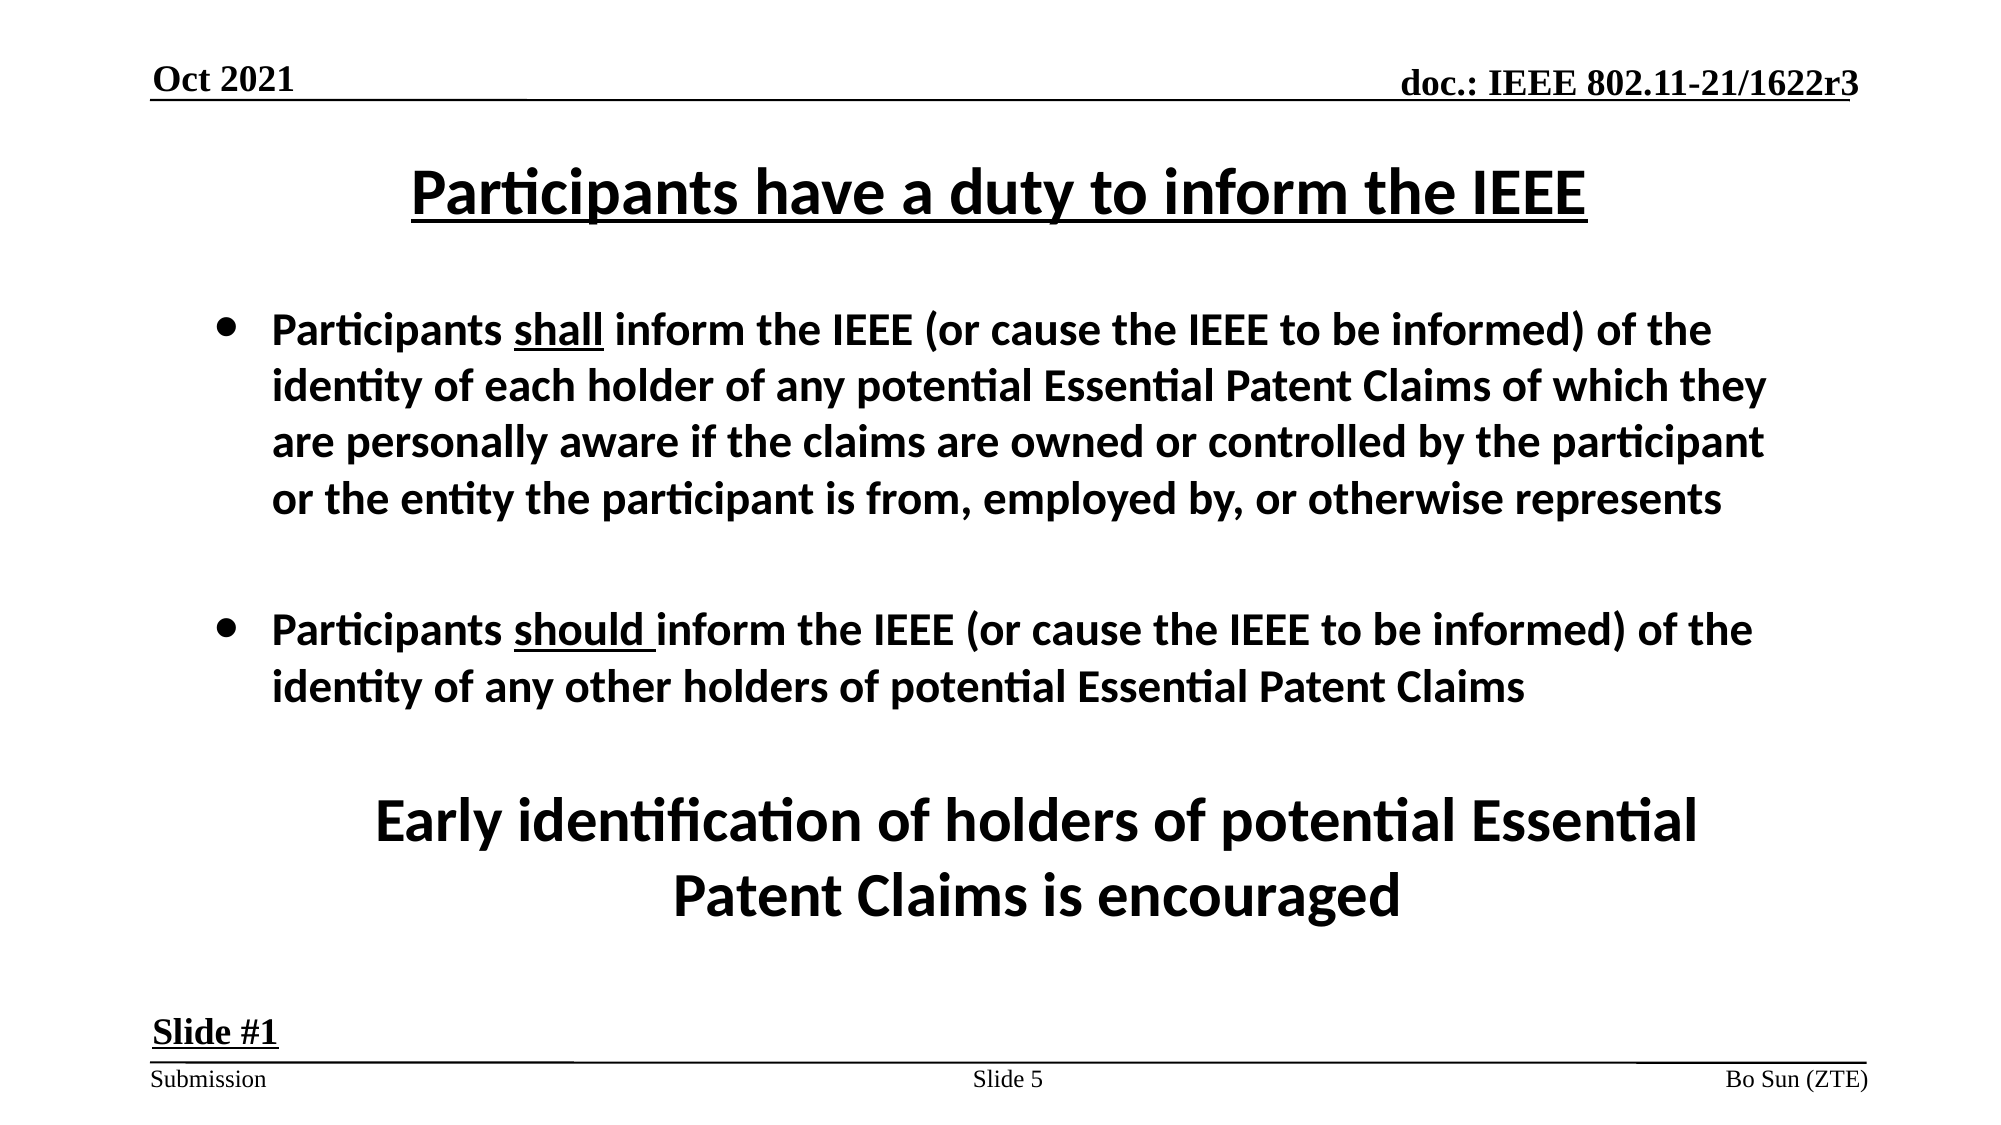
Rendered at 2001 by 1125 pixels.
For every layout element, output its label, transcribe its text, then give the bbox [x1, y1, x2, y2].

slide_number Slide 5 [949, 1061, 1067, 1123]
text_box Slide #1 [137, 999, 294, 1060]
text_box Participants have a duty to inform the IEEE [362, 100, 1638, 276]
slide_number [152, 54, 563, 100]
footer Bo Sun (ZTE) [1171, 1061, 1869, 1093]
text_box Participants shall inform the IEEE (or cause the IEEE to be informed) of the identity of each holder of any potential Essential Patent Claims of which they are personally aware if the claims are owned or controlled by the participant or the entity the participant is from, employed by, or otherwise represents Participants should inform the IEEE (or cause the IEEE to be informed) of the identity of any other holders of potential Essential Patent Claims Early identification of holders of potential Essential Patent Claims is encouraged [200, 290, 1800, 966]
